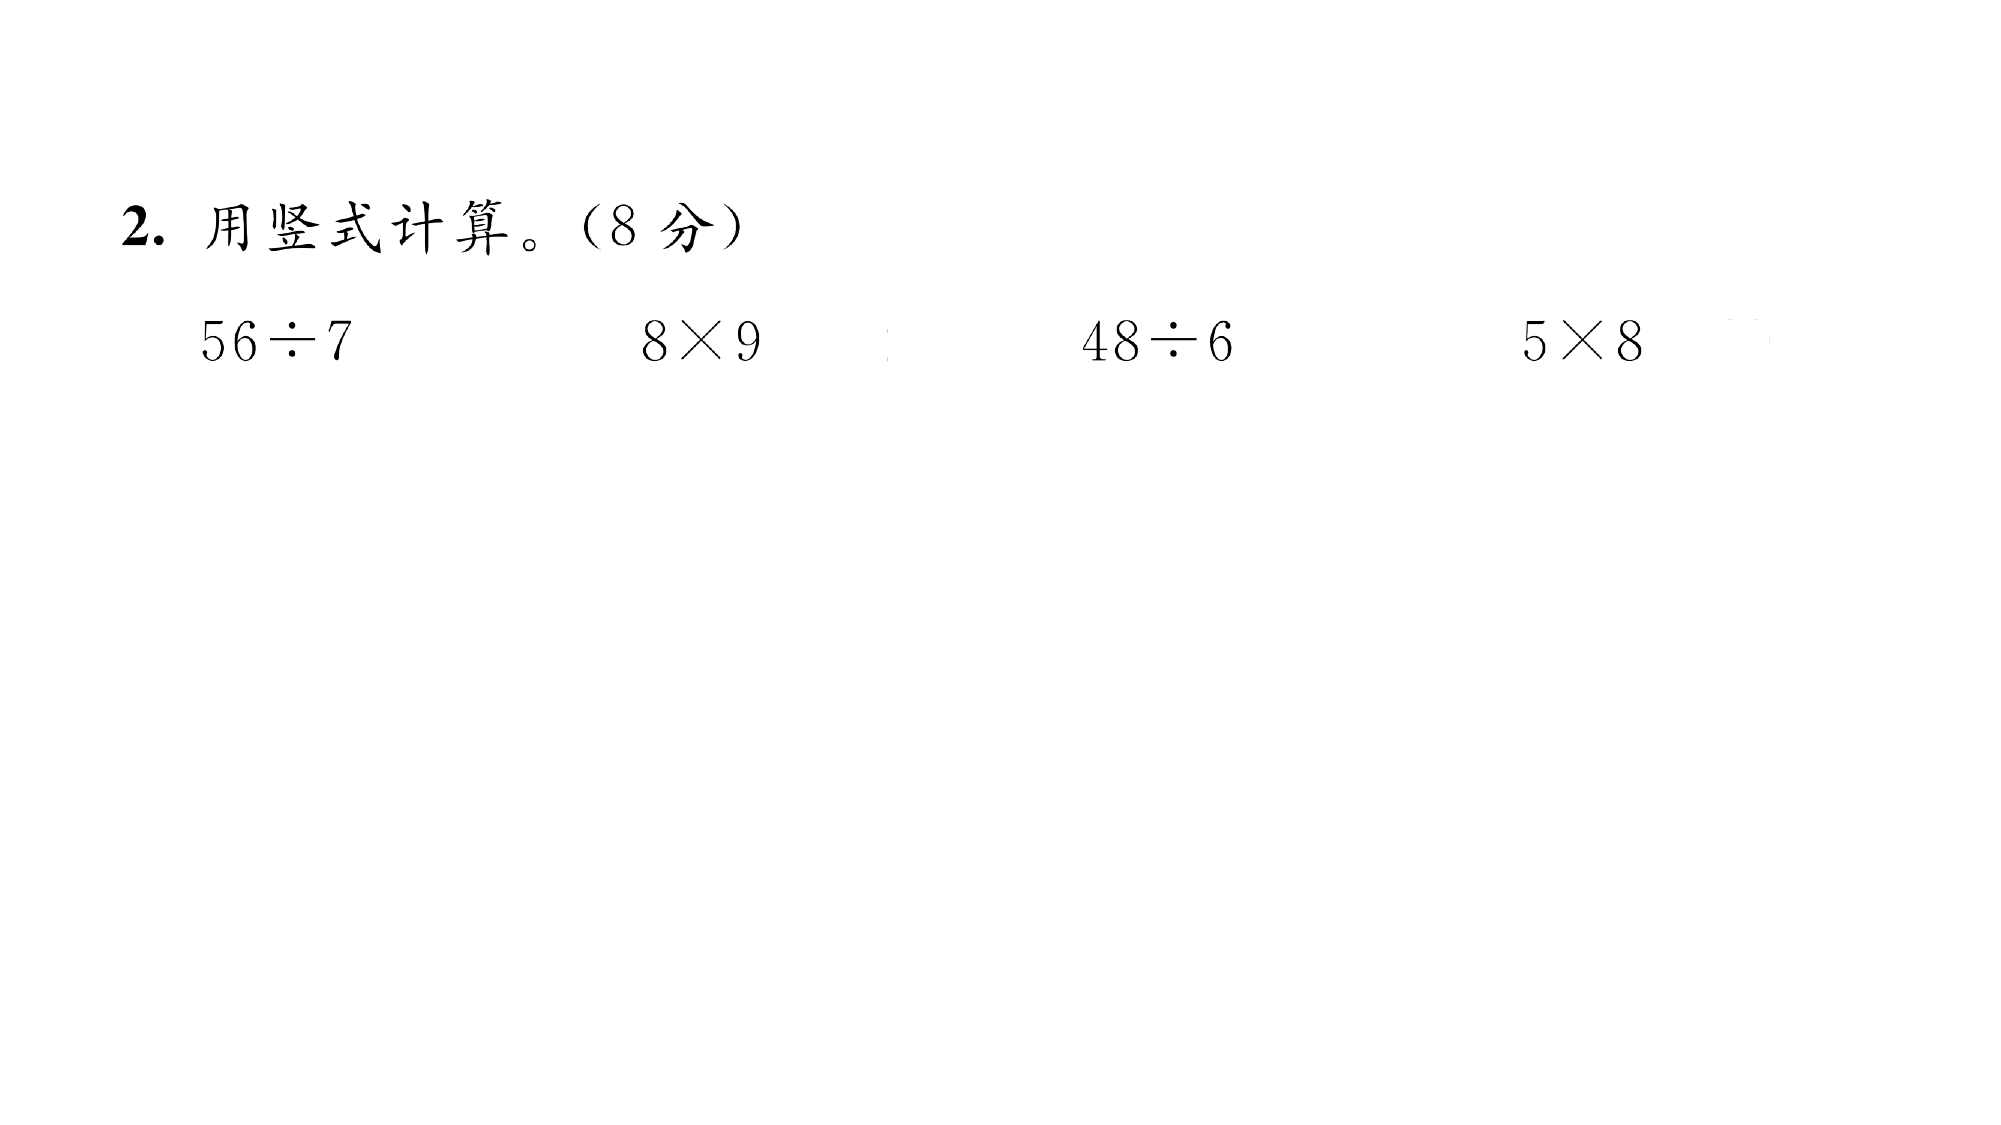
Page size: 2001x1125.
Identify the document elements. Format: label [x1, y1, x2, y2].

picture [118, 177, 2000, 745]
